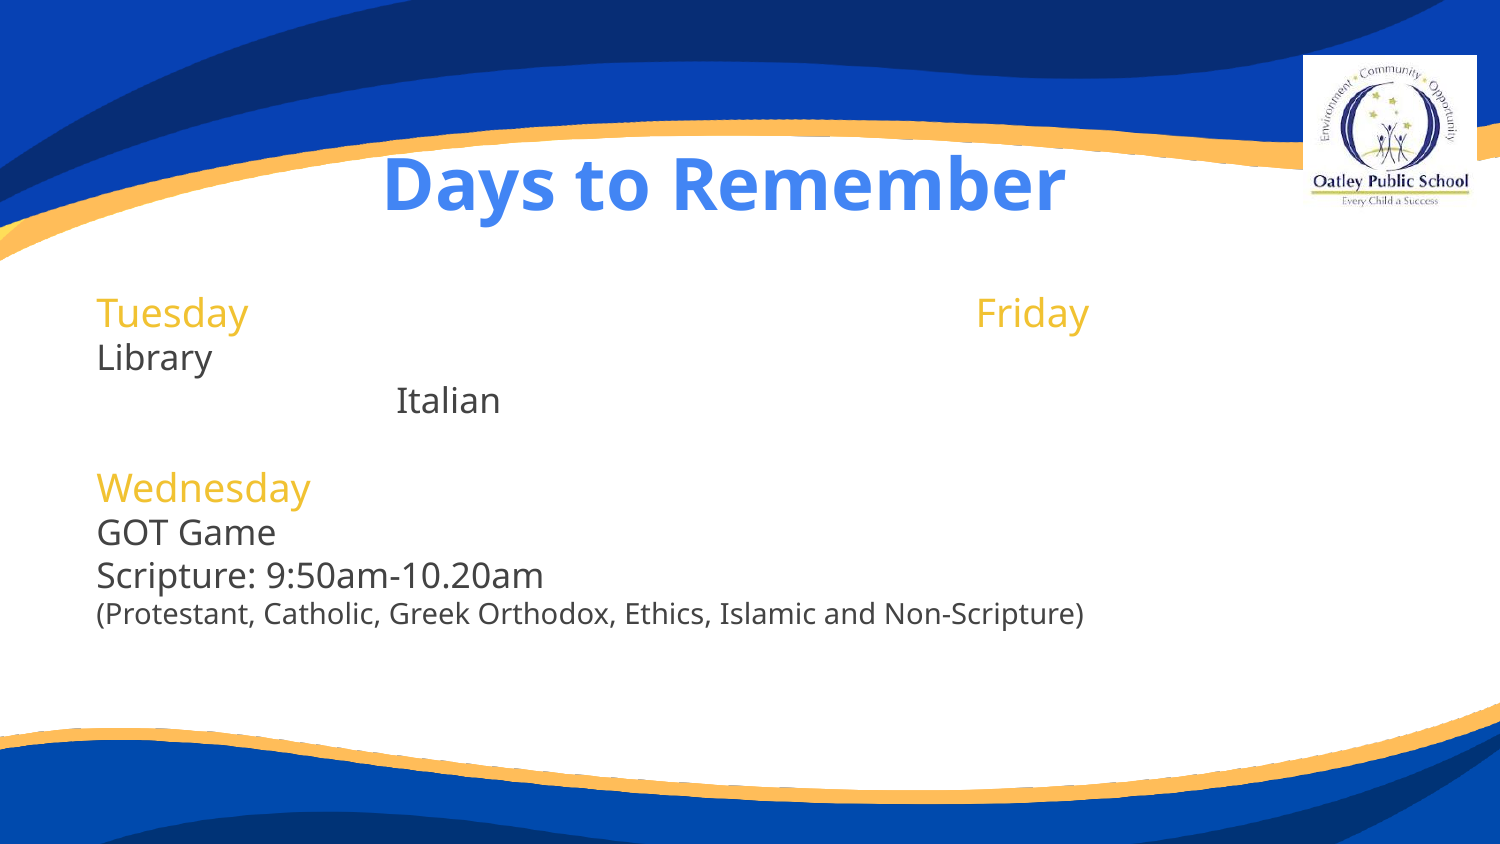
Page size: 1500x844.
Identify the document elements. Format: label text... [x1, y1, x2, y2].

text_box Tuesday Friday Library Italian Wednesday GOT Game Scripture: 9:50am-10.20am (Protestant, Catholic, Greek Orthodox, Ethics, Islamic and Non-Scripture) [81, 272, 1405, 700]
picture [0, 0, 1500, 262]
picture [0, 702, 1500, 844]
